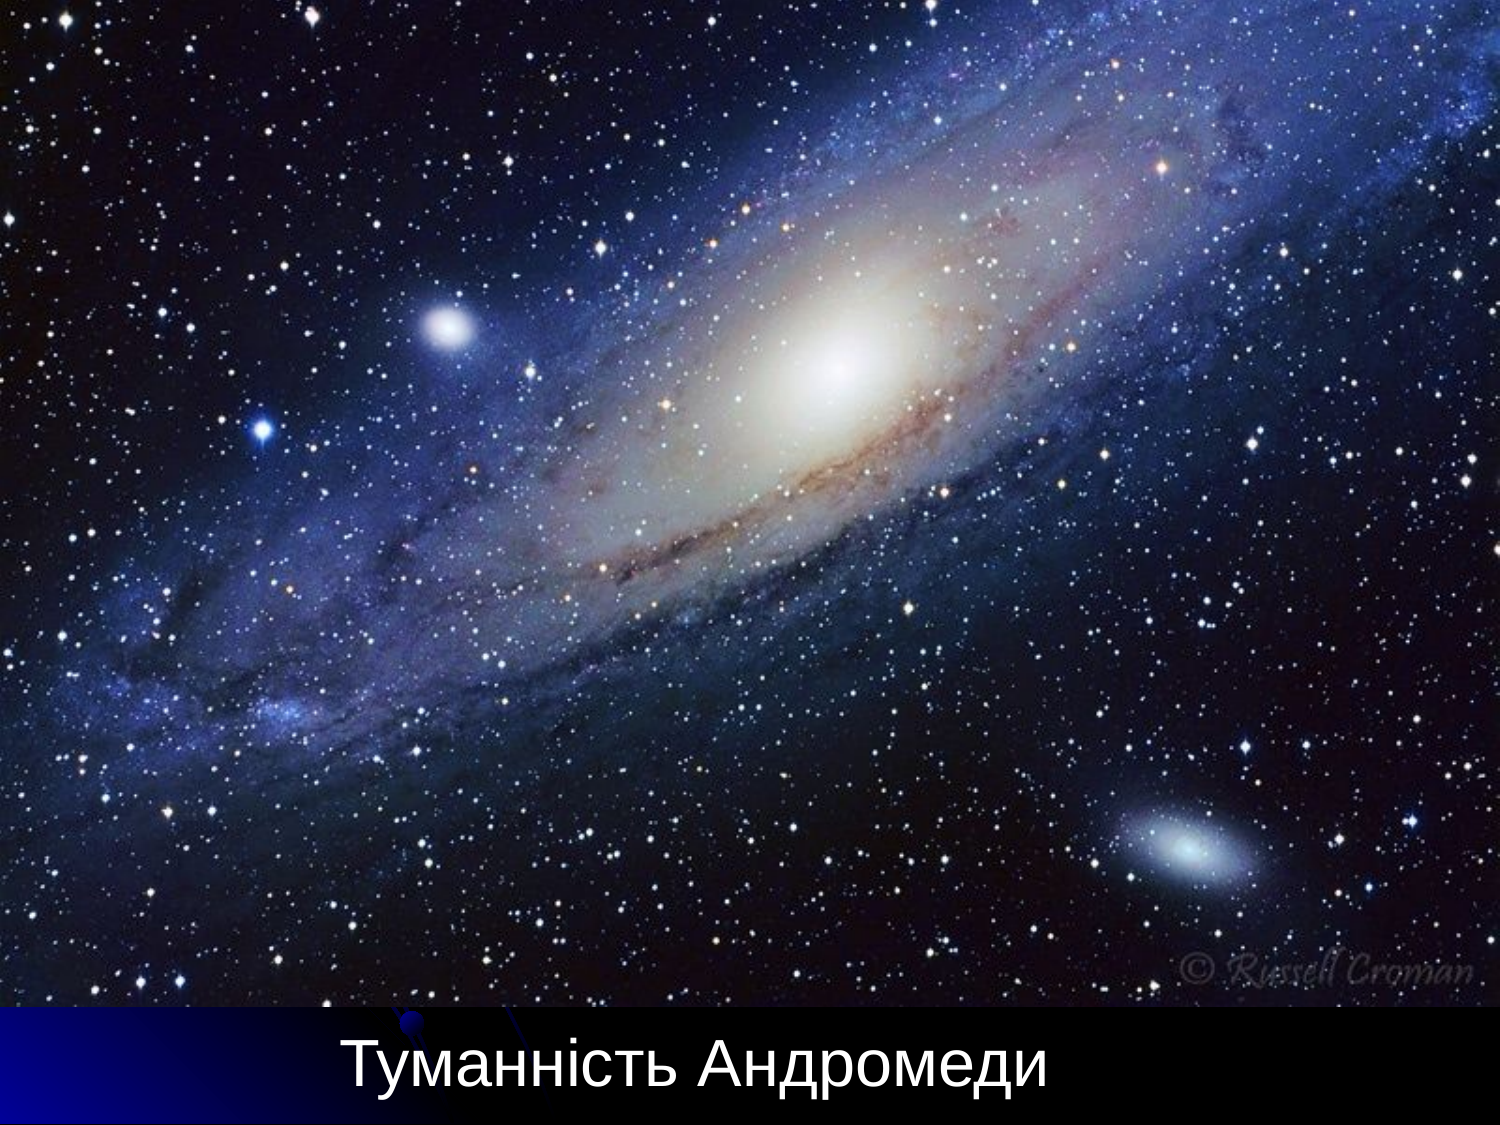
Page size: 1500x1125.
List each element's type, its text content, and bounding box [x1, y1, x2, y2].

picture [0, 0, 1500, 1007]
list Туманність Андромеди [324, 1016, 1201, 1125]
